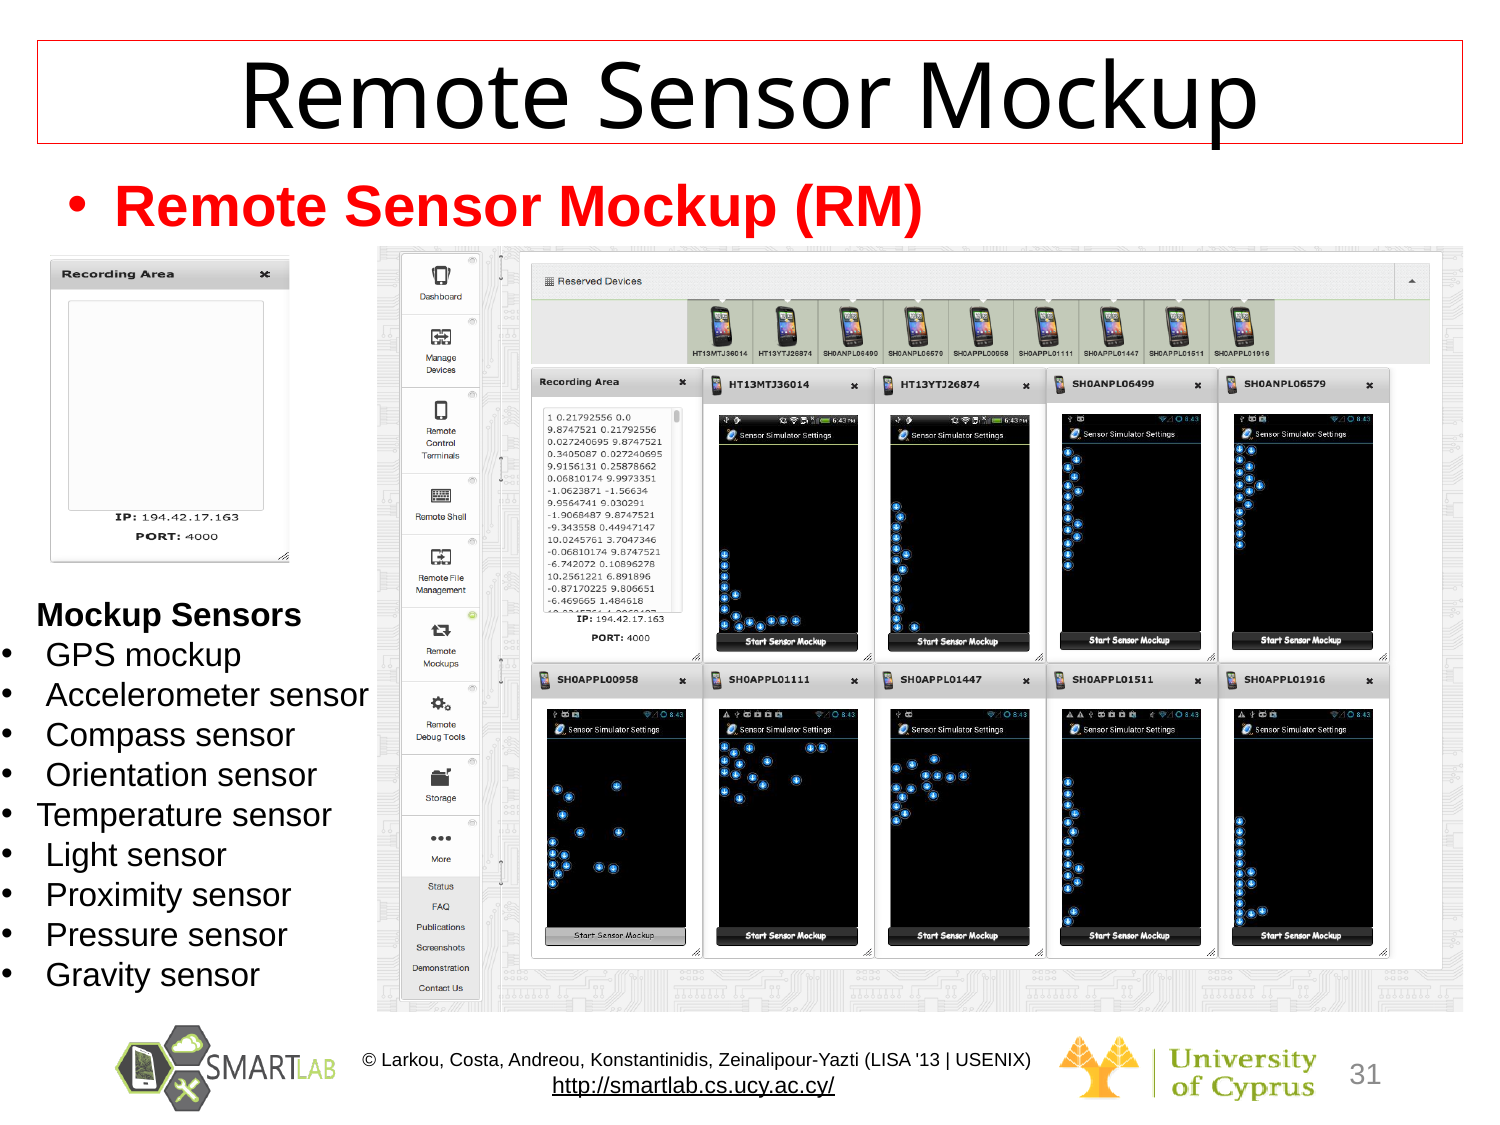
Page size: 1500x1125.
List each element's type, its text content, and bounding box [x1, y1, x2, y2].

slide_number 31 [1059, 1042, 1397, 1103]
picture [377, 246, 1464, 1012]
text_box Remote Sensor Mockup (RM) [53, 160, 1483, 246]
picture [112, 1023, 337, 1113]
text_box Remote Sensor Mockup [37, 40, 1463, 144]
picture [1057, 1034, 1320, 1101]
picture [41, 255, 290, 563]
text_box Mockup Sensors GPS mockup Accelerometer sensor Compass sensor Orientation sensor Temperature sensor Light sensor Proximity sensor Pressure sensor Gravity sensor [0, 586, 377, 1000]
